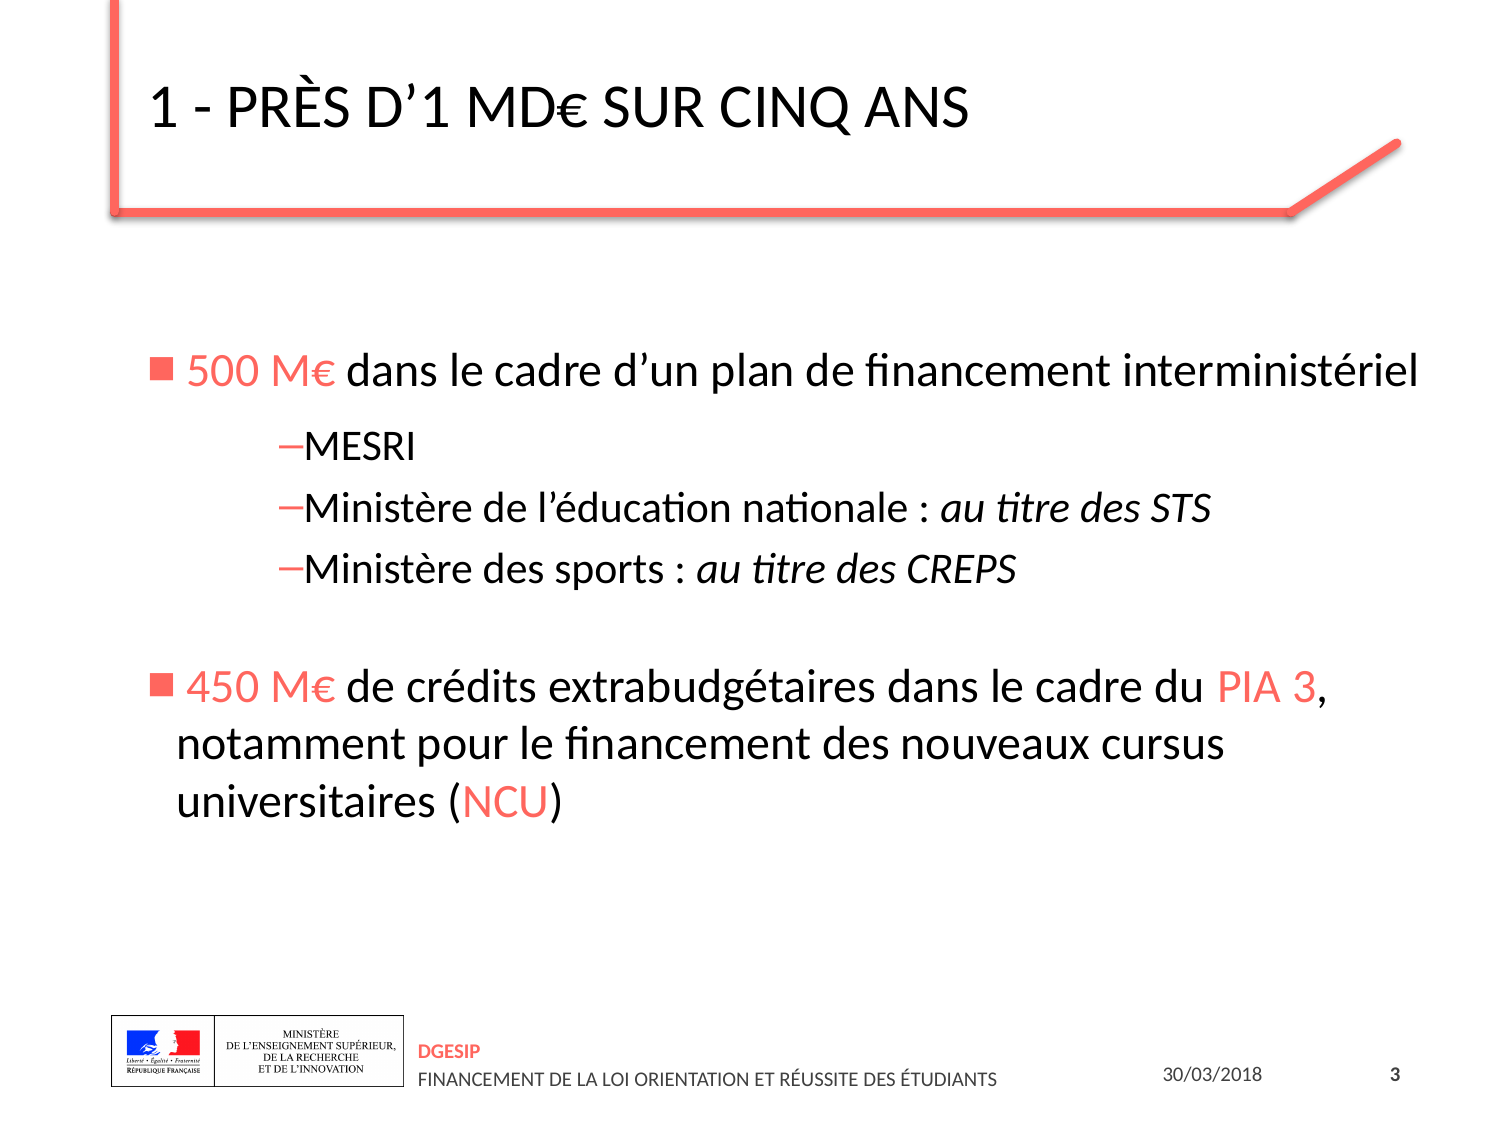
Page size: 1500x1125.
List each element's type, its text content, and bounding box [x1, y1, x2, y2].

text_box 500 M€ dans le cadre d’un plan de financement interministériel MESRI Ministère de l’éducation nationale : au titre des STS Ministère des sports : au titre des CREPS 450 M€ de crédits extrabudgétaires dans le cadre du PIA 3, notamment pour le financement des nouveaux cursus universitaires (NCU) [132, 241, 1459, 965]
footer DGESIP Financement de la loi orientation et réussite des étudiants [402, 1032, 1261, 1093]
title 1 - Près d’1 Md€ sur cinq ans [132, 24, 1425, 181]
picture [111, 1015, 404, 1087]
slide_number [1147, 1042, 1349, 1103]
slide_number 3 [1349, 1042, 1416, 1103]
